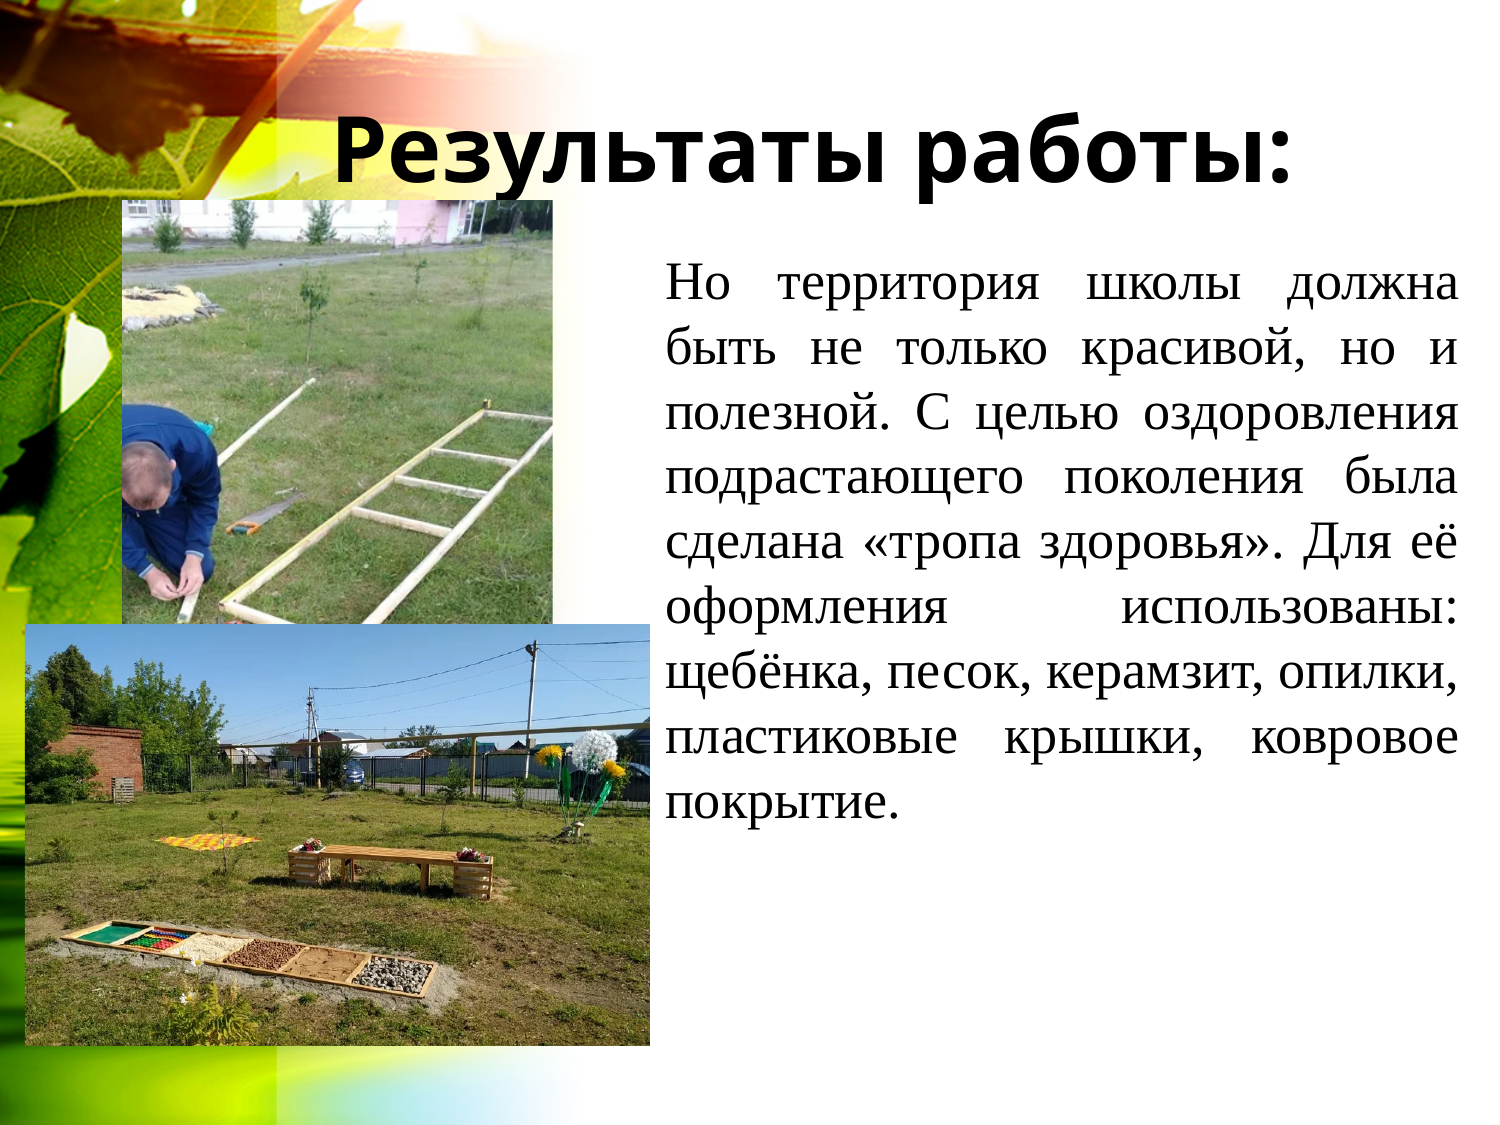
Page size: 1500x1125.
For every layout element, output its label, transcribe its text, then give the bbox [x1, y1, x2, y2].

picture [0, 0, 1500, 1125]
list Но территория школы должна быть не только красивой, но и полезной. С целью оздоровления подрастающего поколения была сделана «тропа здоровья». Для её оформления использованы: щебёнка, песок, керамзит, опилки, пластиковые крышки, ковровое покрытие. [650, 237, 1475, 925]
title Результаты работы: [212, 87, 1413, 205]
